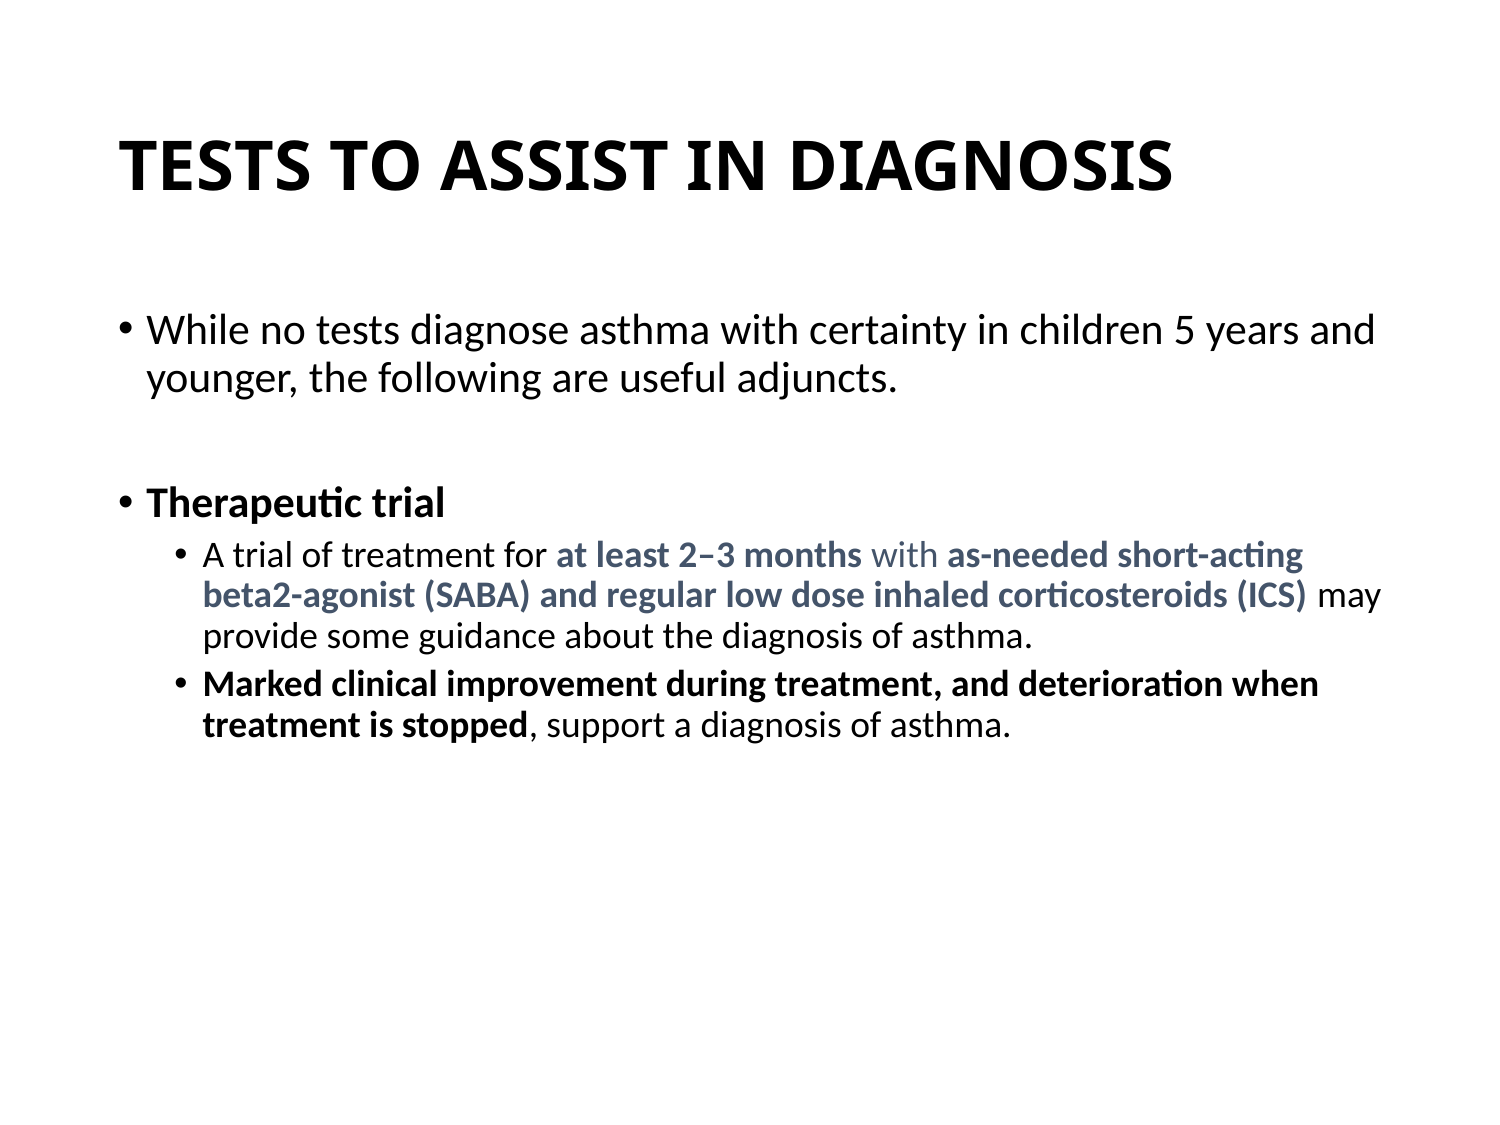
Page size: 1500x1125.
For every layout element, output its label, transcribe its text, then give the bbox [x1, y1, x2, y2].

title TESTS TO ASSIST IN DIAGNOSIS [103, 59, 1397, 278]
list While no tests diagnose asthma with certainty in children 5 years and younger, the following are useful adjuncts. Therapeutic trial A trial of treatment for at least 2–3 months with as-needed short-acting beta2-agonist (SABA) and regular low dose inhaled corticosteroids (ICS) may provide some guidance about the diagnosis of asthma. Marked clinical improvement during treatment, and deterioration when treatment is stopped, support a diagnosis of asthma. [103, 299, 1397, 1014]
